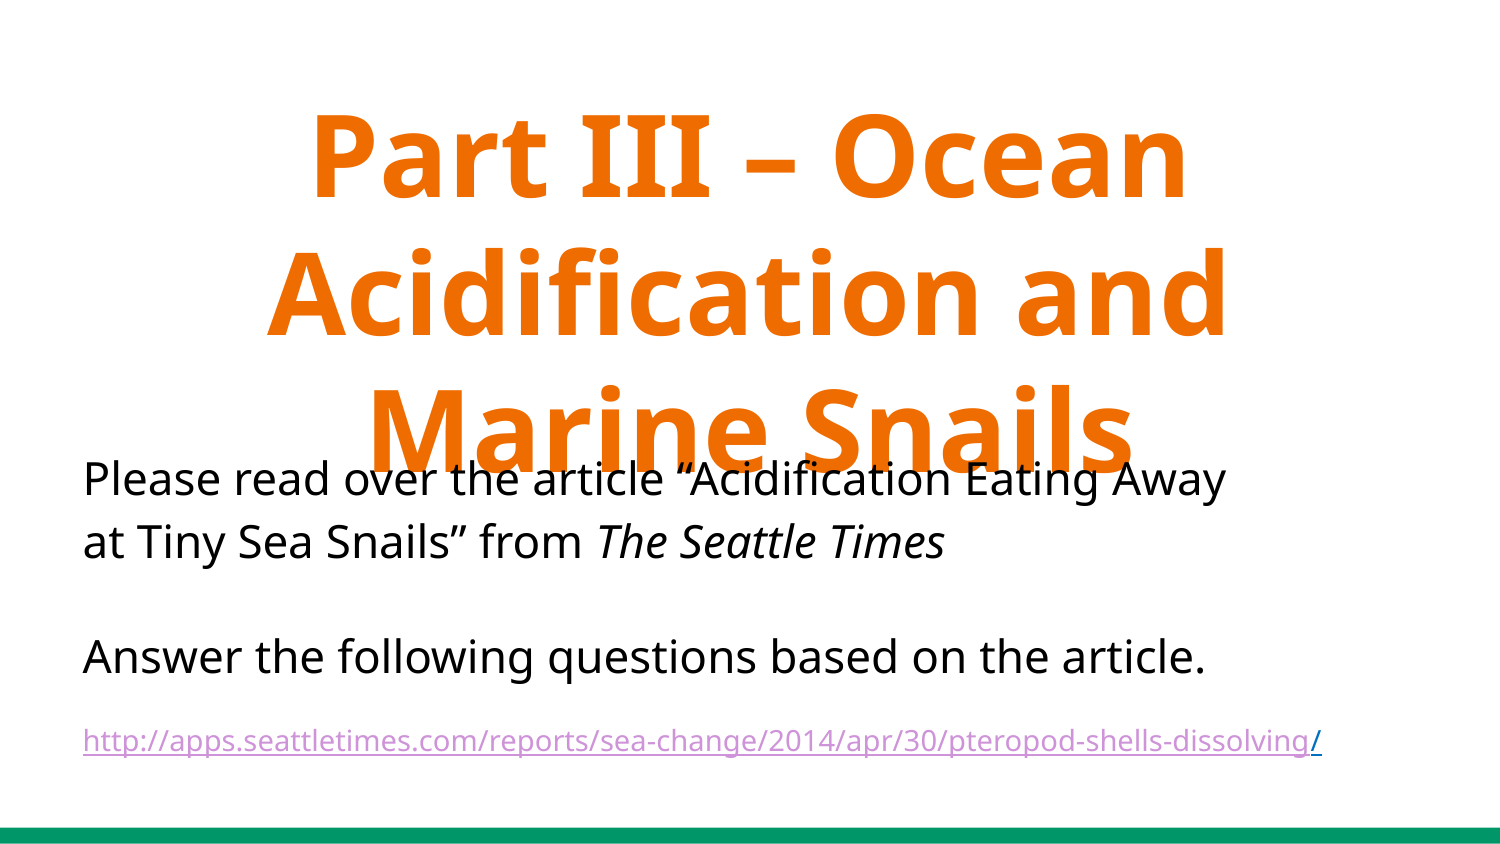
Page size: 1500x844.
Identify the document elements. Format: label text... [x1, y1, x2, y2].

list Please read over the article “Acidification Eating Away at Tiny Sea Snails” from The Seattle Times Answer the following questions based on the article. http://apps.seattletimes.com/reports/sea-change/2014/apr/30/pteropod-shells-dissolving/ [67, 426, 1433, 778]
title Part III – Ocean Acidification and Marine Snails [67, 68, 1433, 347]
